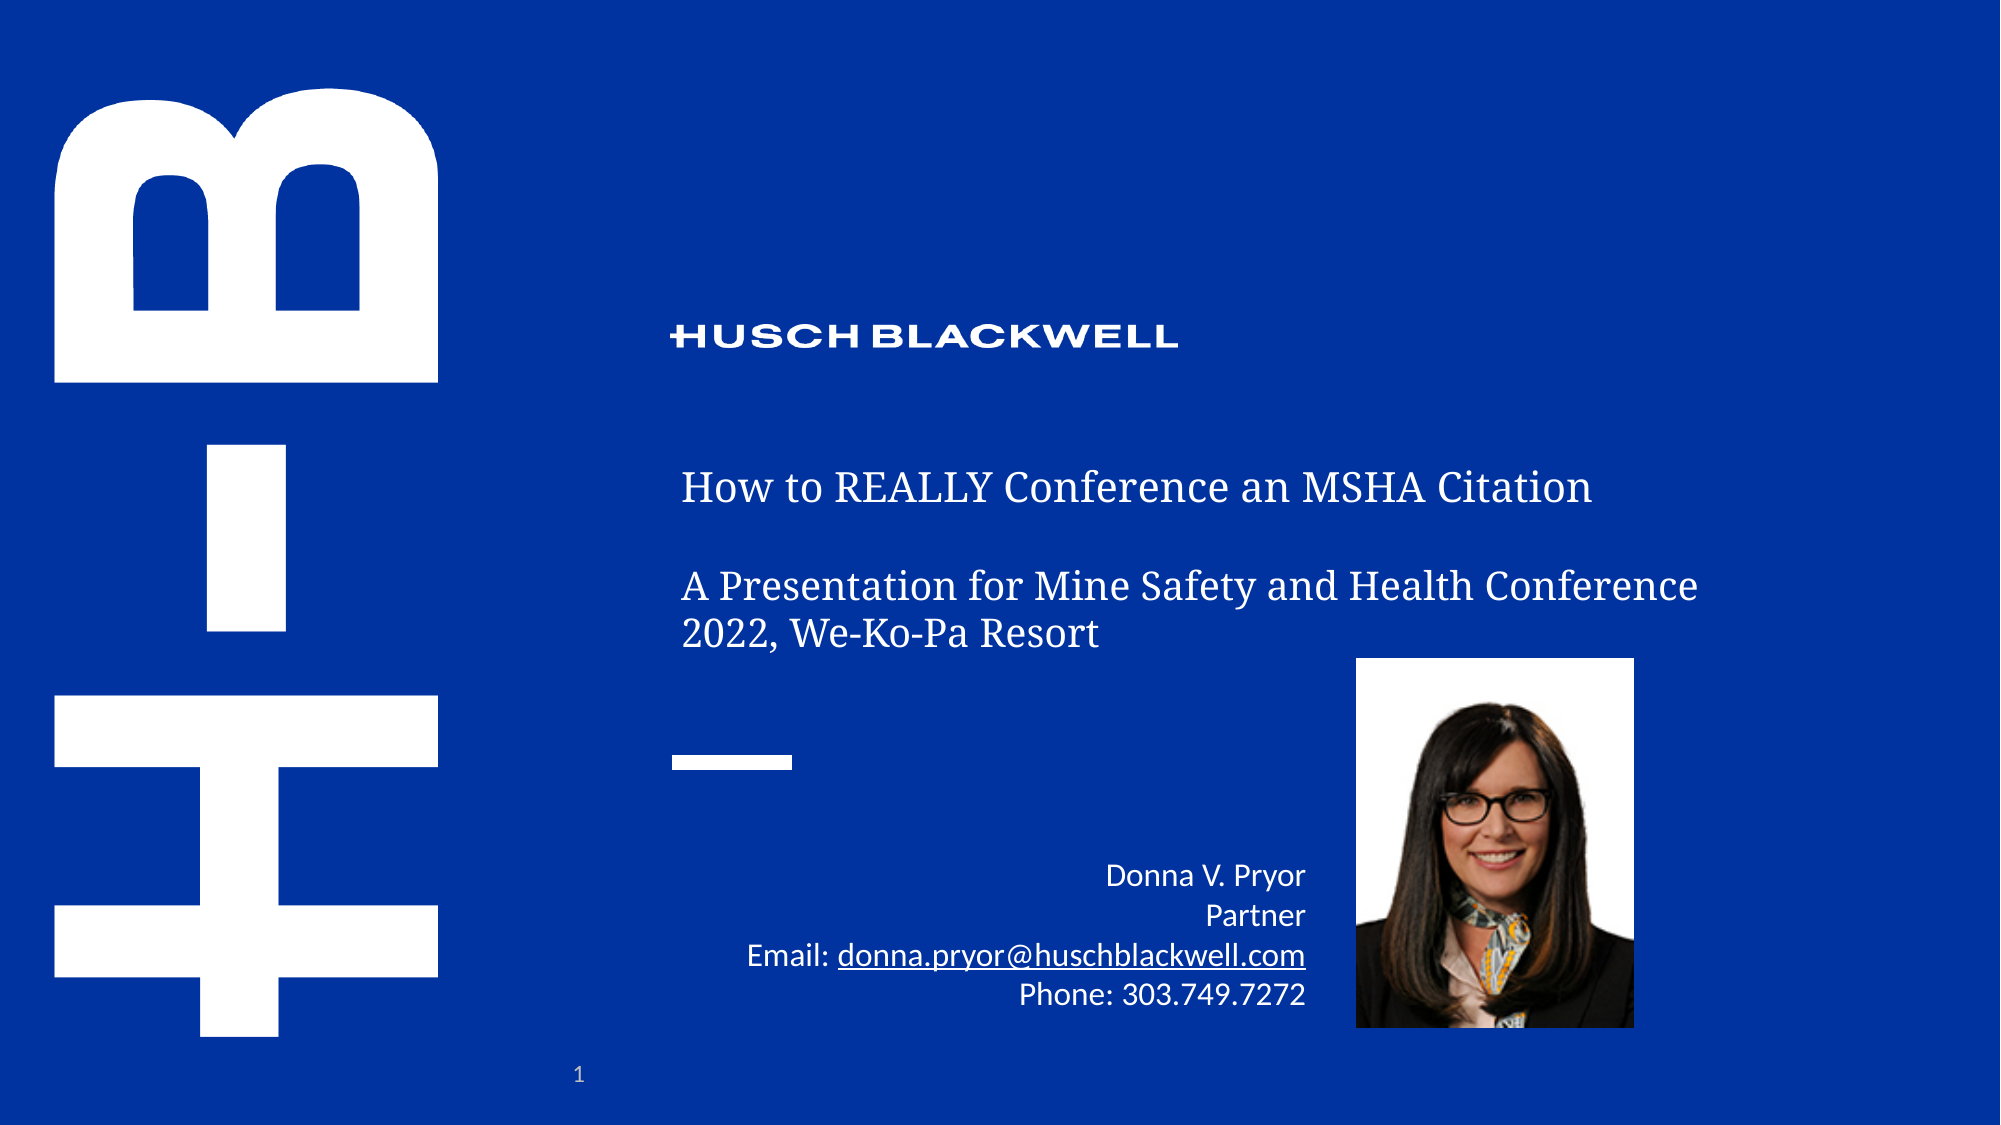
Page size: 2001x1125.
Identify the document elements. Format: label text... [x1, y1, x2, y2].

picture [670, 324, 1178, 348]
picture [1356, 658, 1634, 1028]
slide_number 1 [249, 1042, 600, 1103]
subtitle Donna V. Pryor Partner Email: donna.pryor@huschblackwell.com Phone: 303.749.7272 [699, 849, 1313, 1031]
picture [54, 88, 438, 1037]
title How to REALLY Conference an MSHA Citation A Presentation for Mine Safety and Health Conference 2022, We-Ko-Pa Resort [675, 403, 1779, 659]
